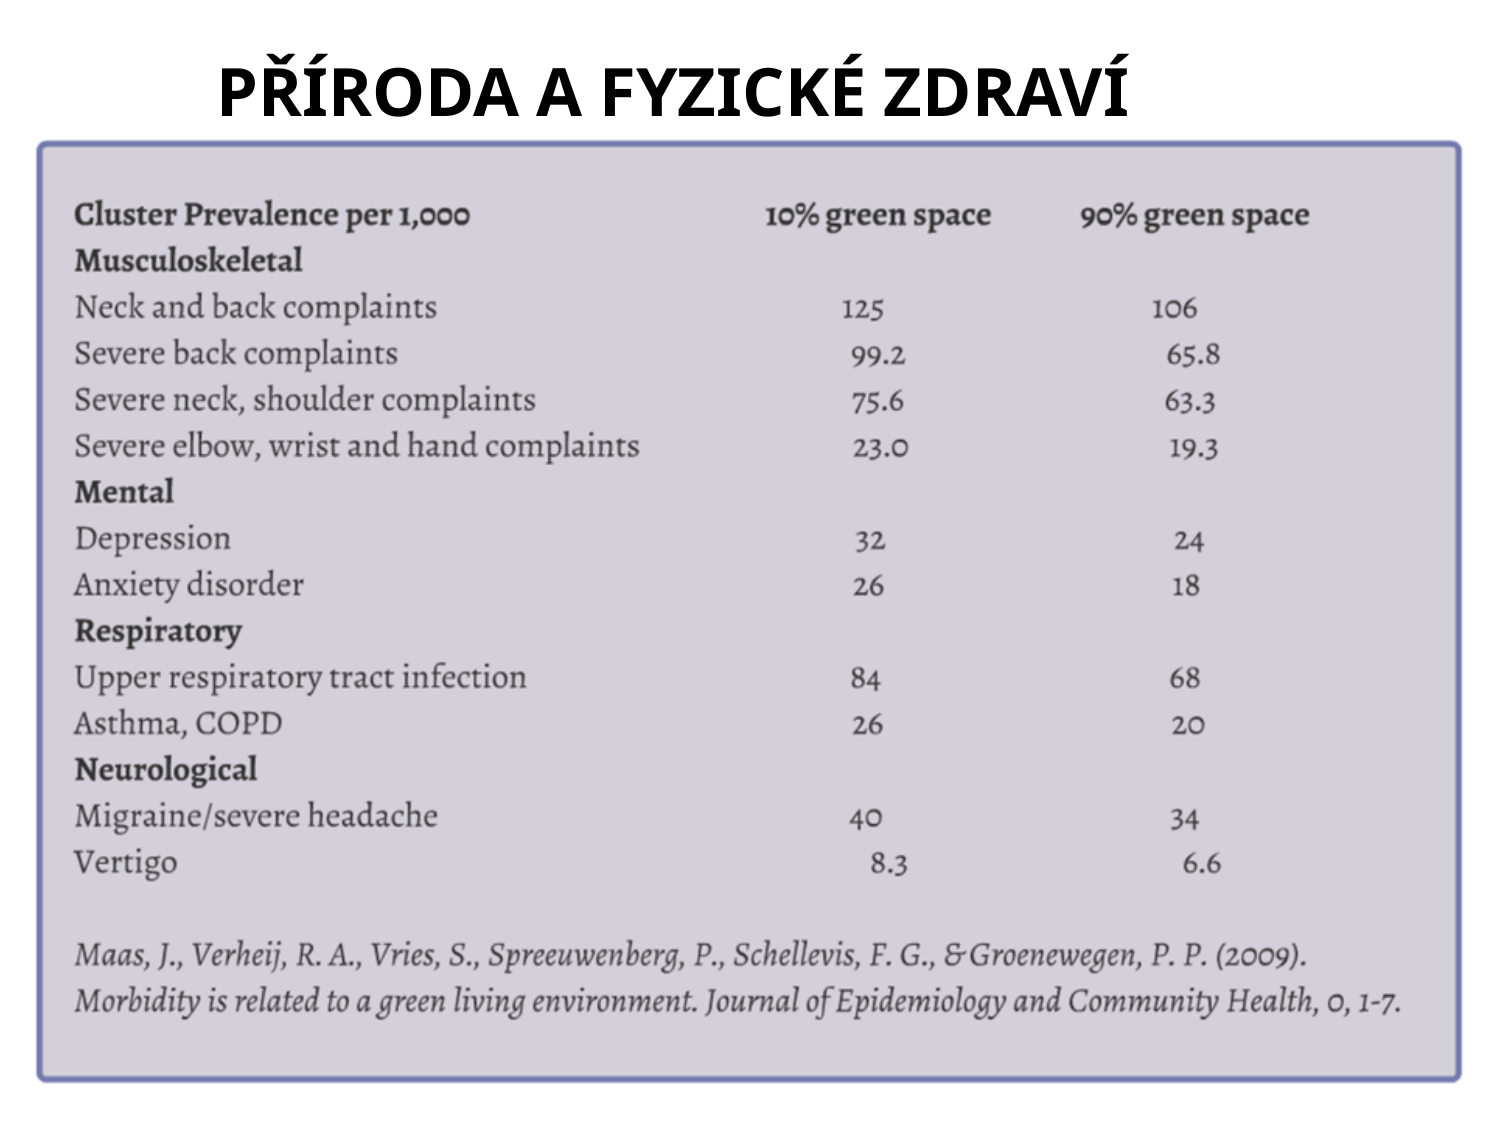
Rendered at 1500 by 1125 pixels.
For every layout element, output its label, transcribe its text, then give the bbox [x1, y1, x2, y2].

picture [29, 136, 1470, 1090]
subtitle PŘÍRODA A FYZICKÉ ZDRAVÍ [100, 42, 1247, 135]
